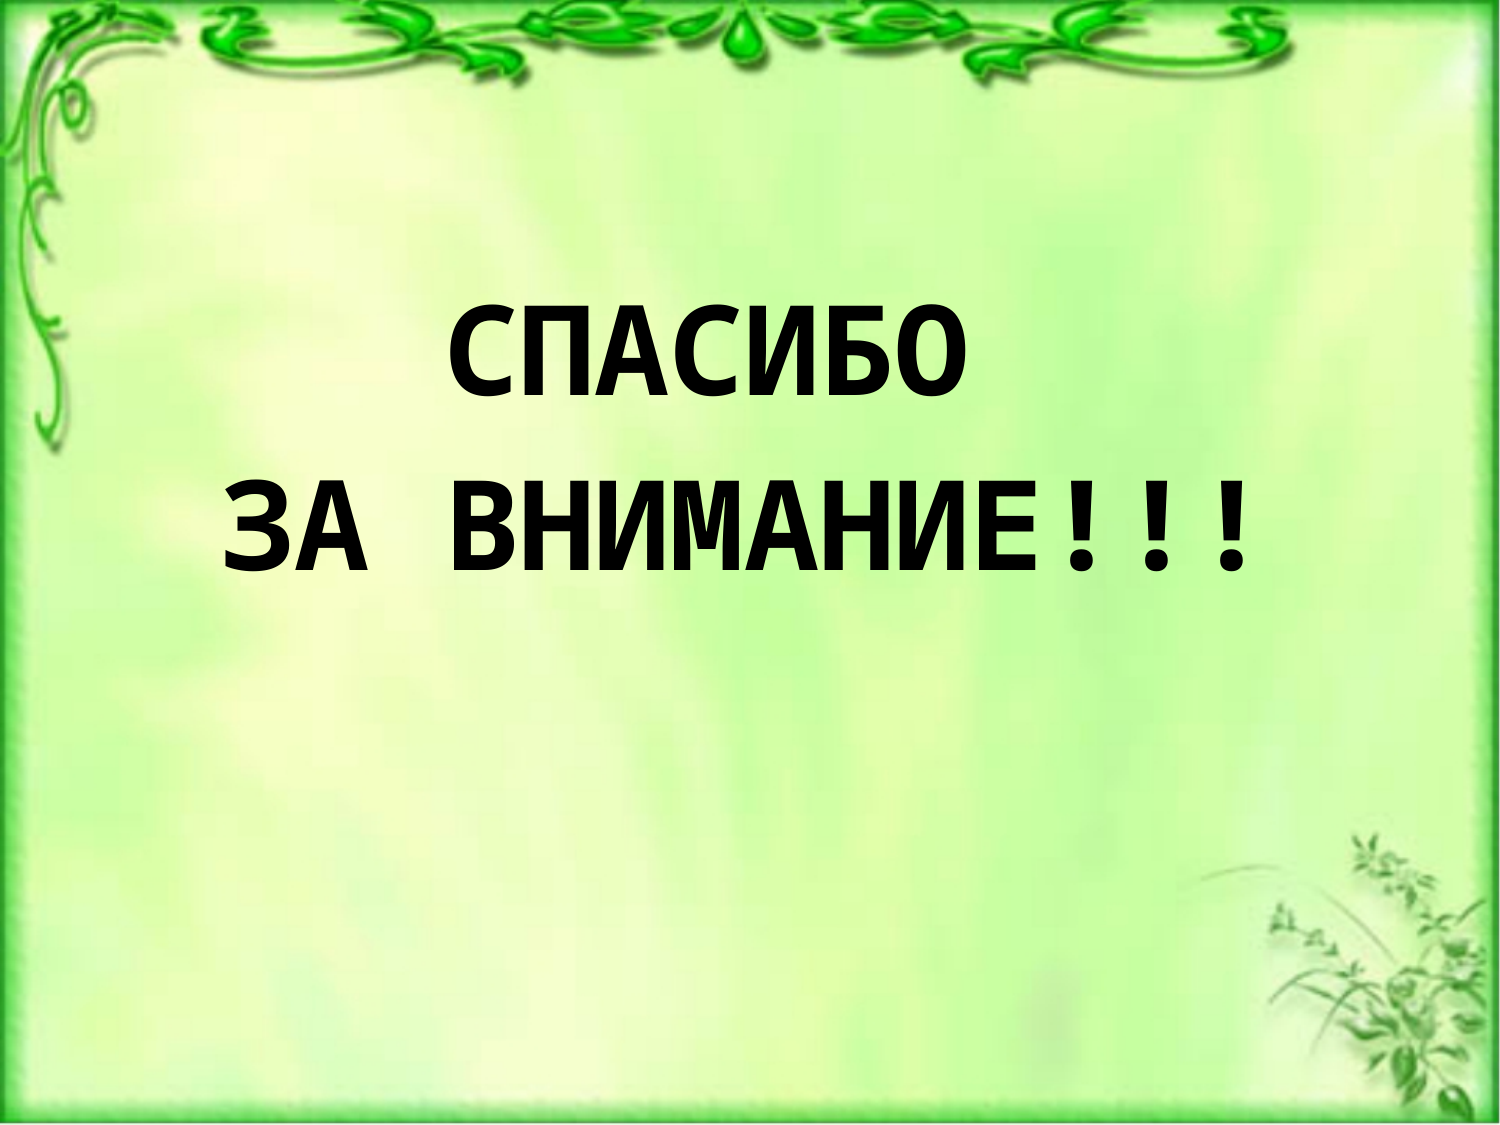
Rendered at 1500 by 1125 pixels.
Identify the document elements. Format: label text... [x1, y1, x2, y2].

picture [0, 0, 1500, 1125]
list СПАСИБО ЗА ВНИМАНИЕ!!! [29, 262, 1459, 1005]
